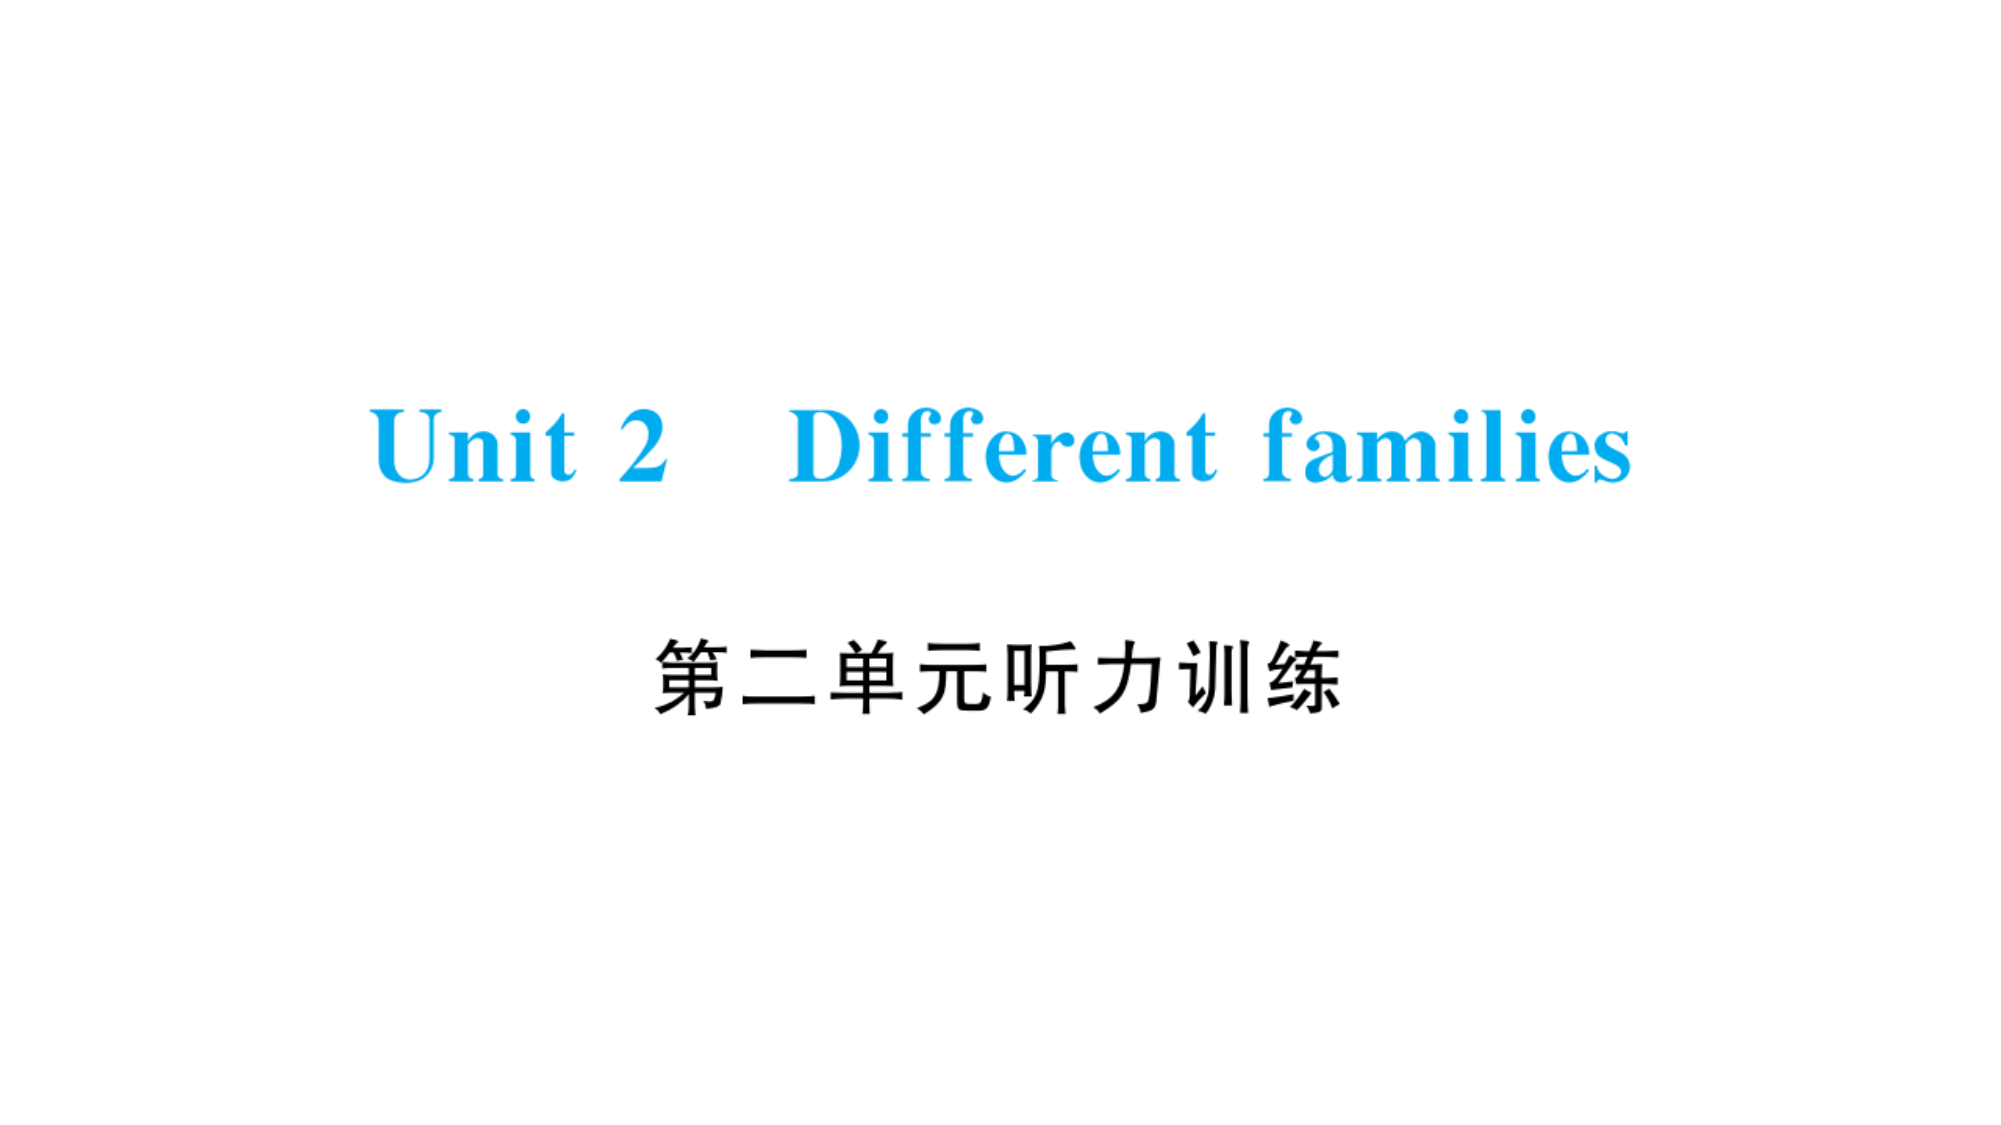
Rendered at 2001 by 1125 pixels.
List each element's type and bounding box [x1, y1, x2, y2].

picture [352, 381, 1648, 512]
picture [631, 621, 1368, 736]
